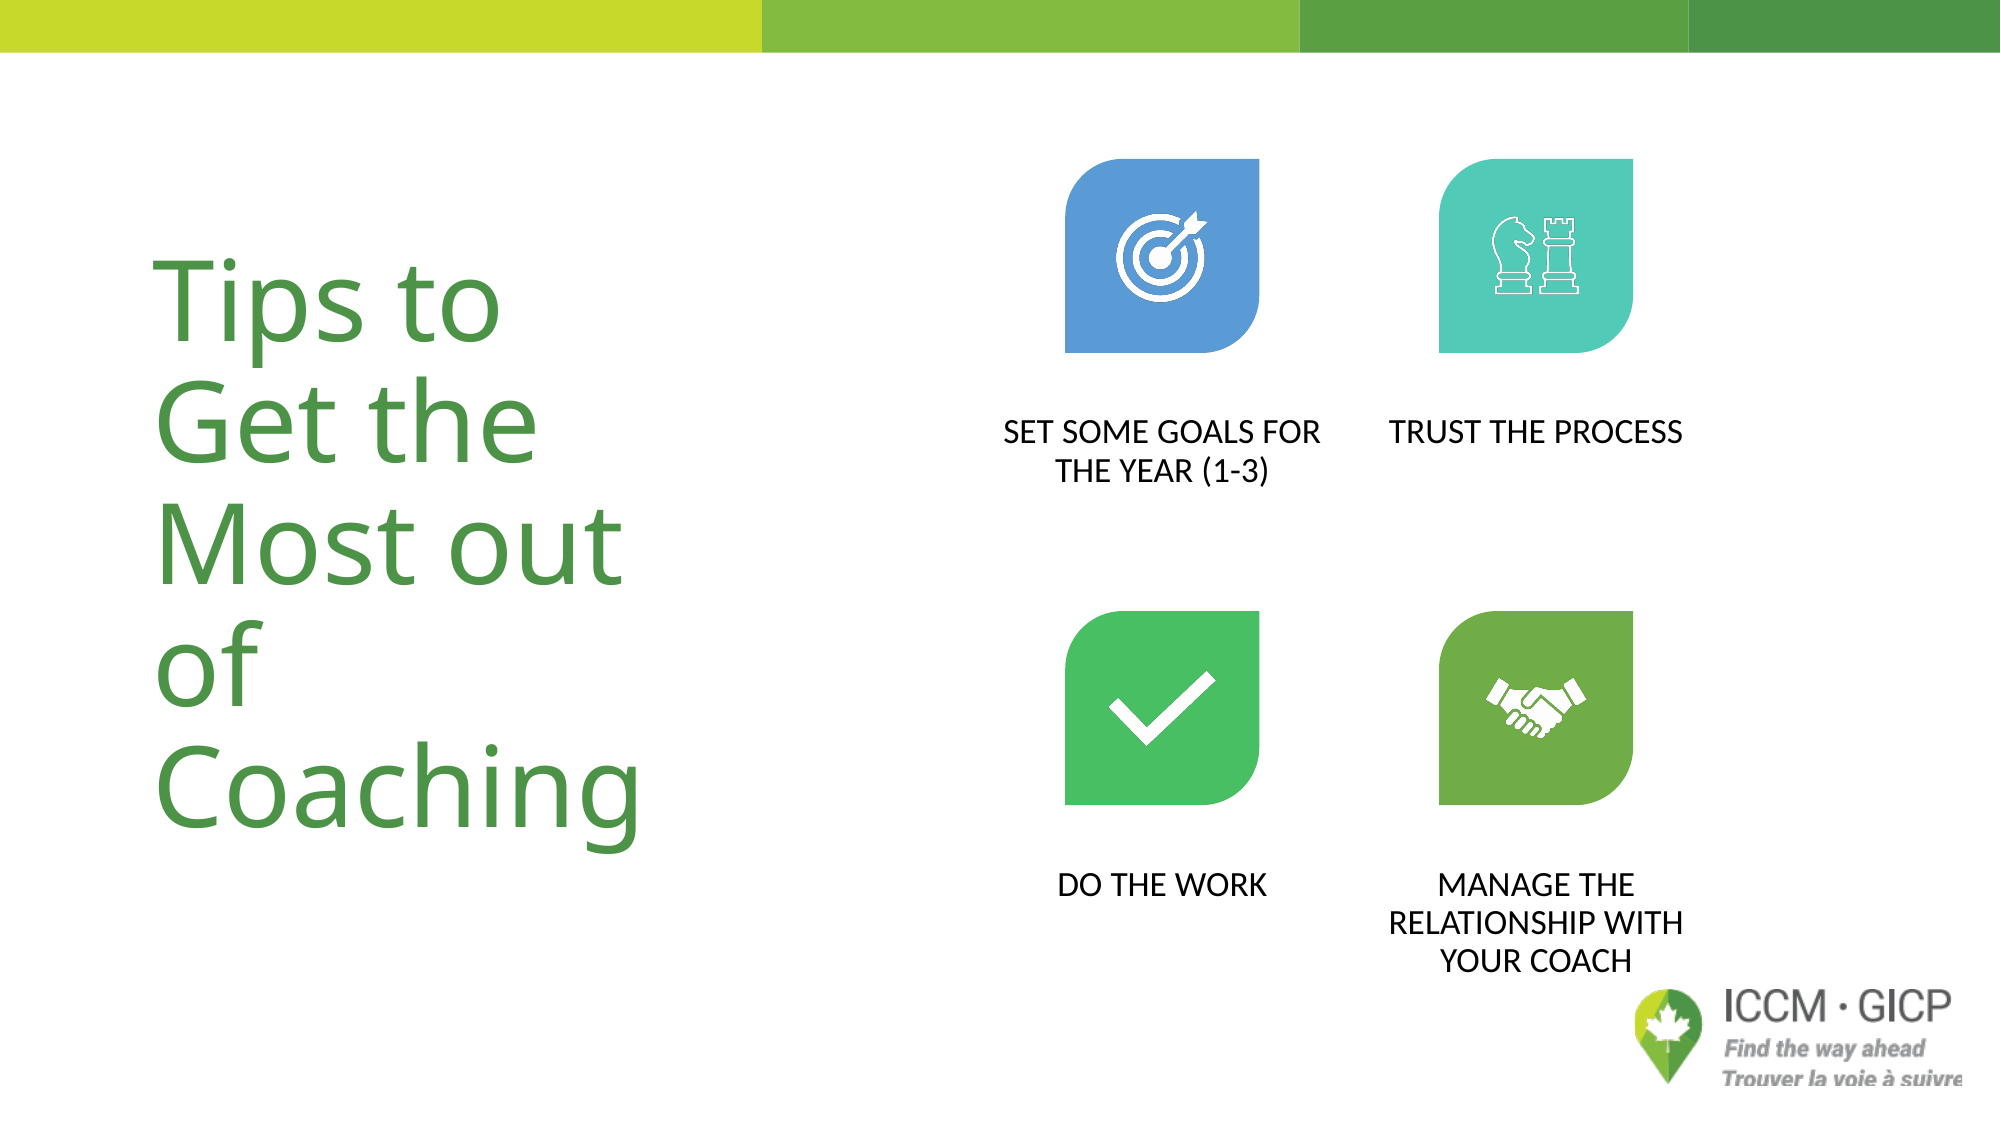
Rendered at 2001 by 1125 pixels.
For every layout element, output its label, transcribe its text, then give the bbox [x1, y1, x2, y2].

text_box [1687, 0, 2000, 54]
text_box [0, 0, 761, 54]
picture [1634, 989, 1963, 1086]
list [835, 137, 1863, 1005]
text_box [761, 0, 1298, 54]
text_box [1298, 0, 1687, 54]
text_box Tips to Get the Most out of Coaching [137, 91, 717, 1005]
